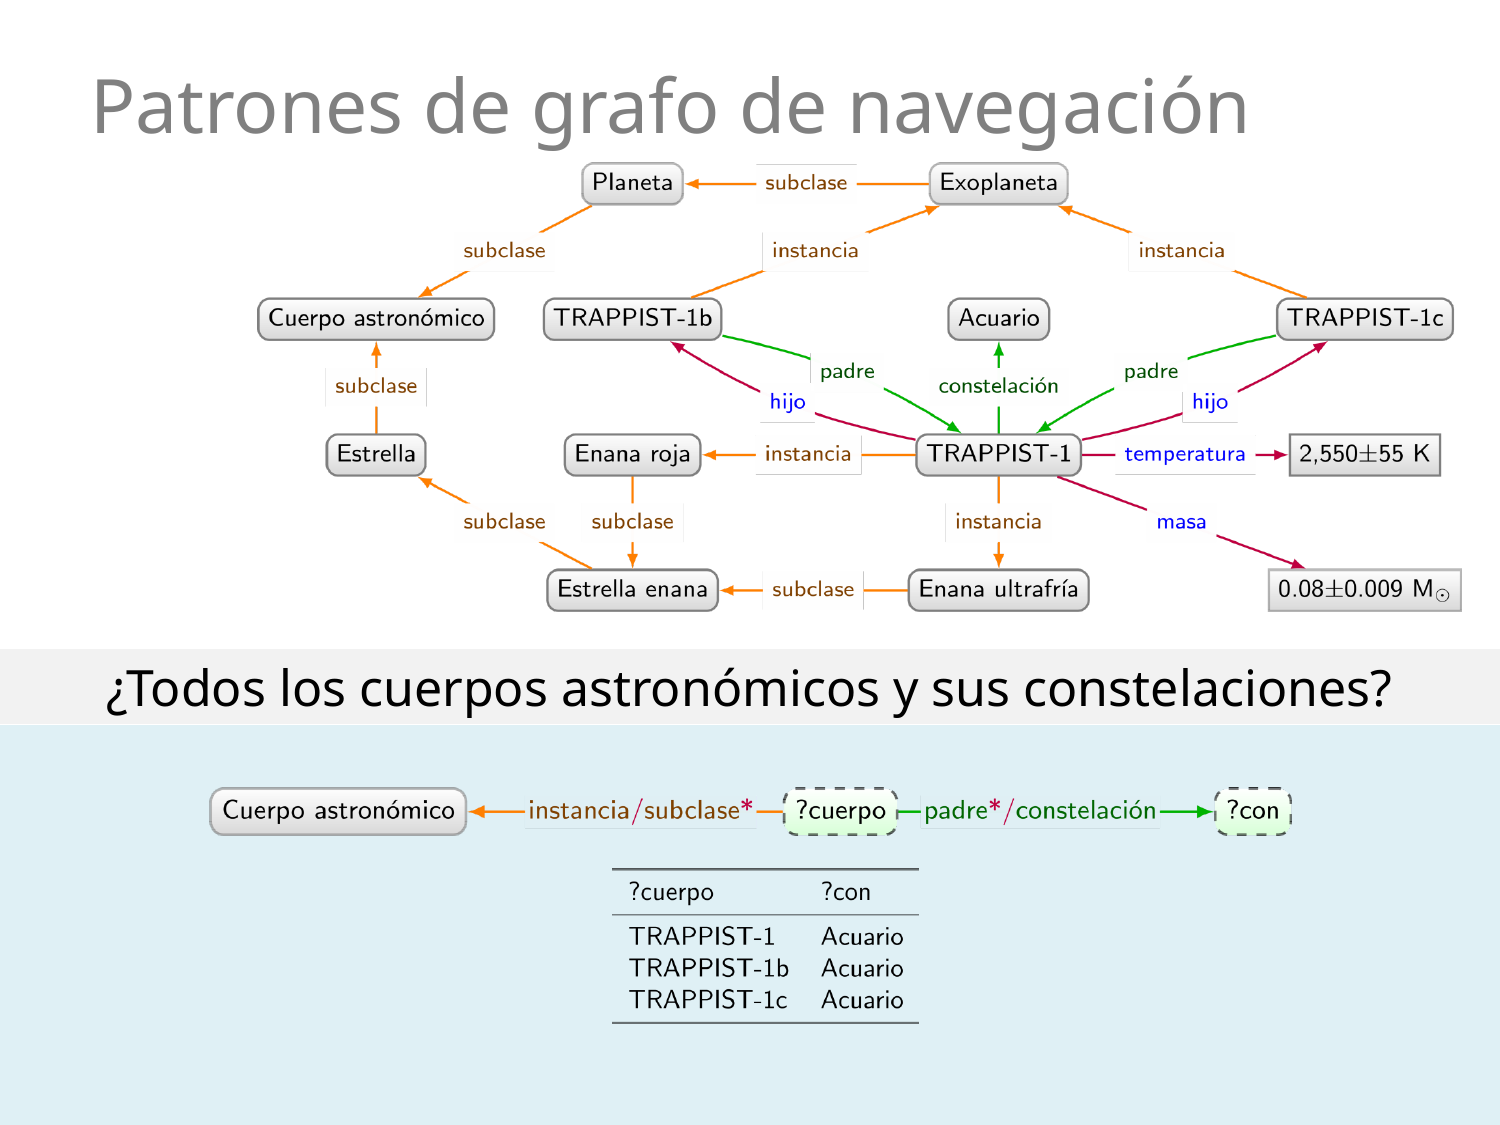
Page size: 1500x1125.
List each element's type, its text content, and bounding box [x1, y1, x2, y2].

picture [612, 868, 919, 1024]
text_box [0, 723, 1500, 1125]
picture [257, 162, 1463, 613]
title Patrones de grafo de navegación [75, 45, 1425, 163]
text_box ¿Todos los cuerpos astronómicos y sus constelaciones? [0, 649, 1500, 723]
picture [209, 787, 1292, 836]
